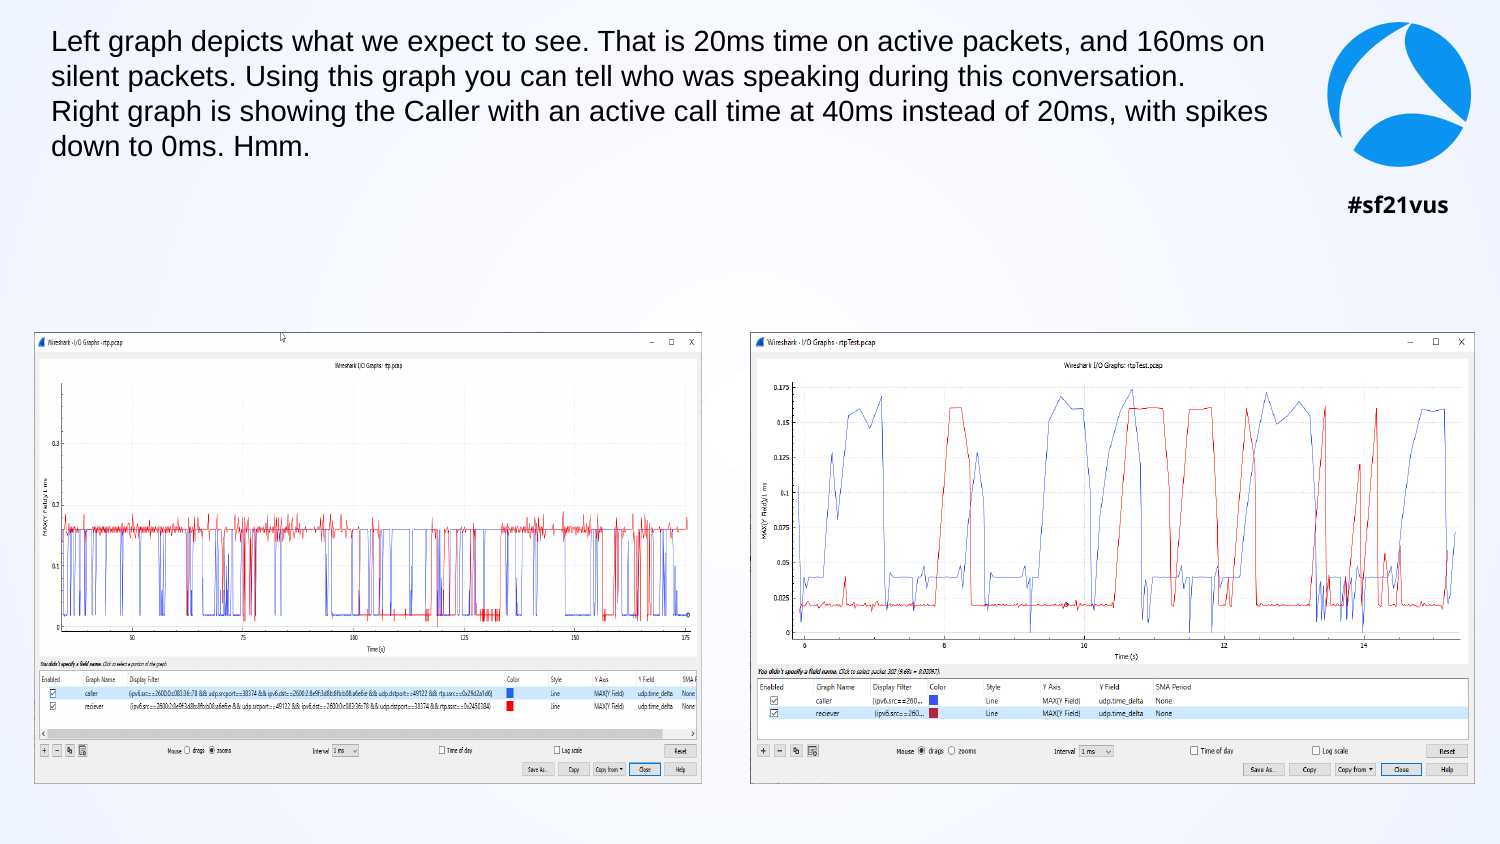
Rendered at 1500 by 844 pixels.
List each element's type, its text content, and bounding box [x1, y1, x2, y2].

picture [1337, 22, 1471, 167]
picture [33, 332, 702, 784]
picture [749, 332, 1475, 784]
text_box Left graph depicts what we expect to see. That is 20ms time on active packets, and 160ms on silent packets. Using this graph you can tell who was speaking during this conversation. Right graph is showing the Caller with an active call time at 40ms instead of 20ms, with spikes down to 0ms. Hmm. [36, 14, 1337, 323]
